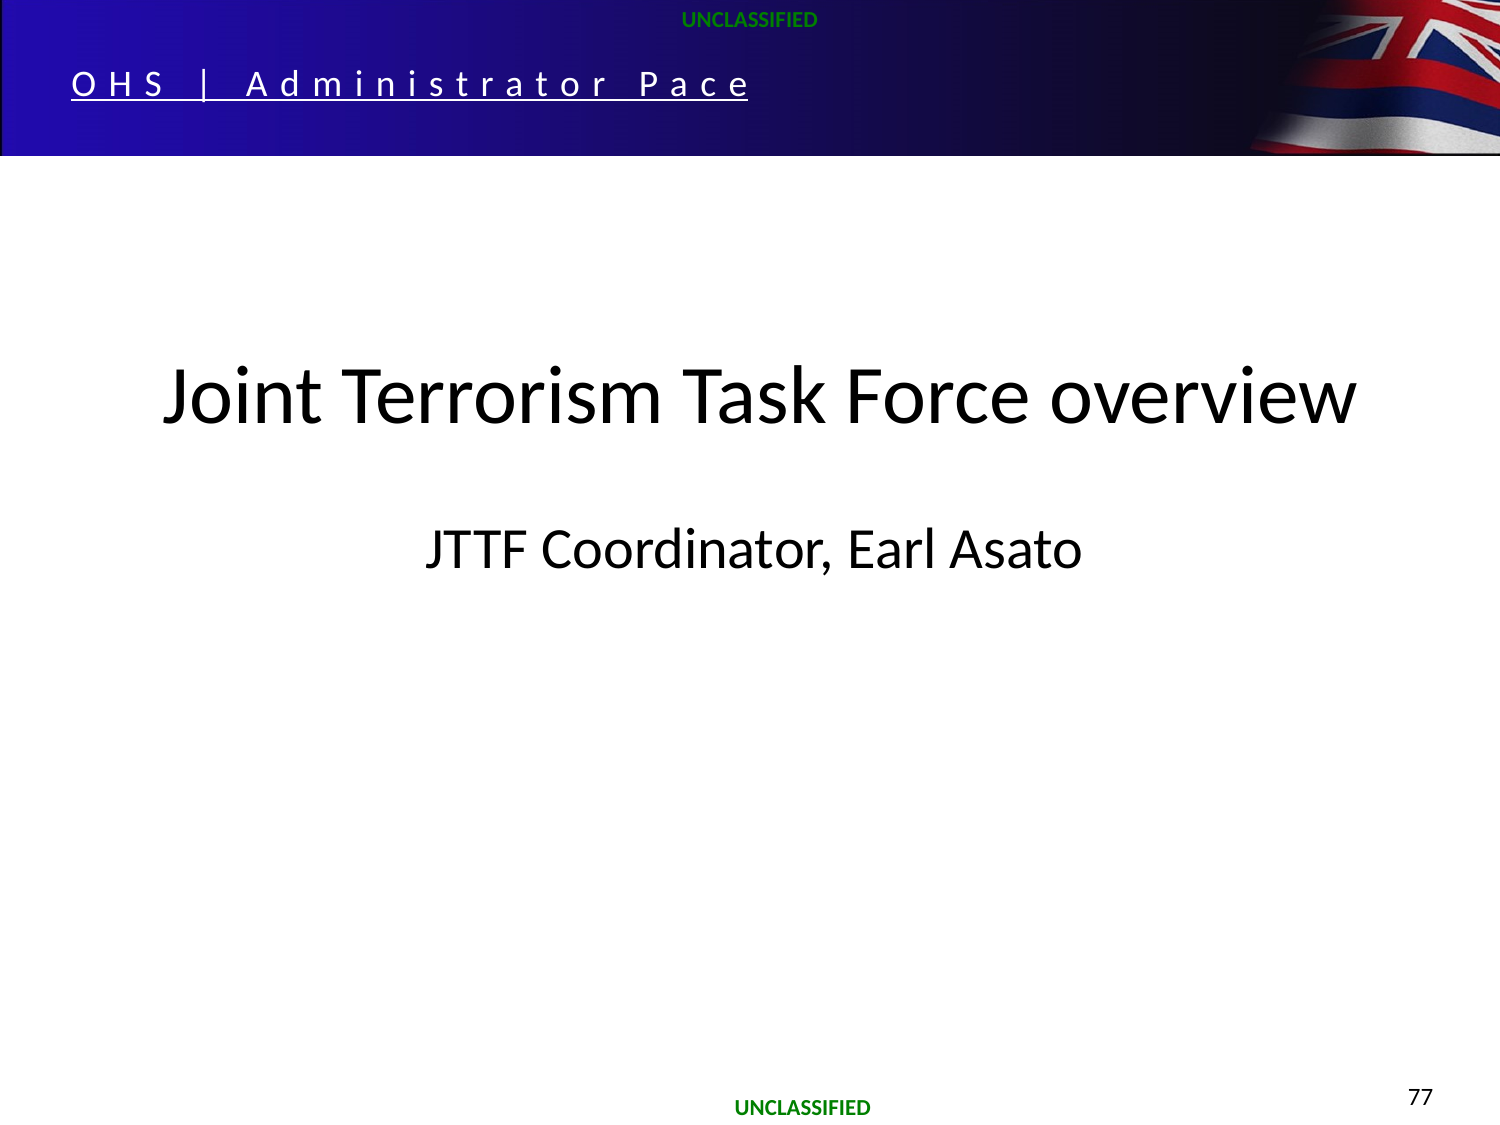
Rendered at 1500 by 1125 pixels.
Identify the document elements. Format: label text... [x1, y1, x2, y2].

text_box UNCLASSIFIED [565, 1076, 1041, 1125]
text_box 77 [1098, 1065, 1449, 1125]
text_box Joint Terrorism Task Force overview JTTF Coordinator, Earl Asato [11, 332, 1500, 588]
picture [0, 0, 1500, 156]
